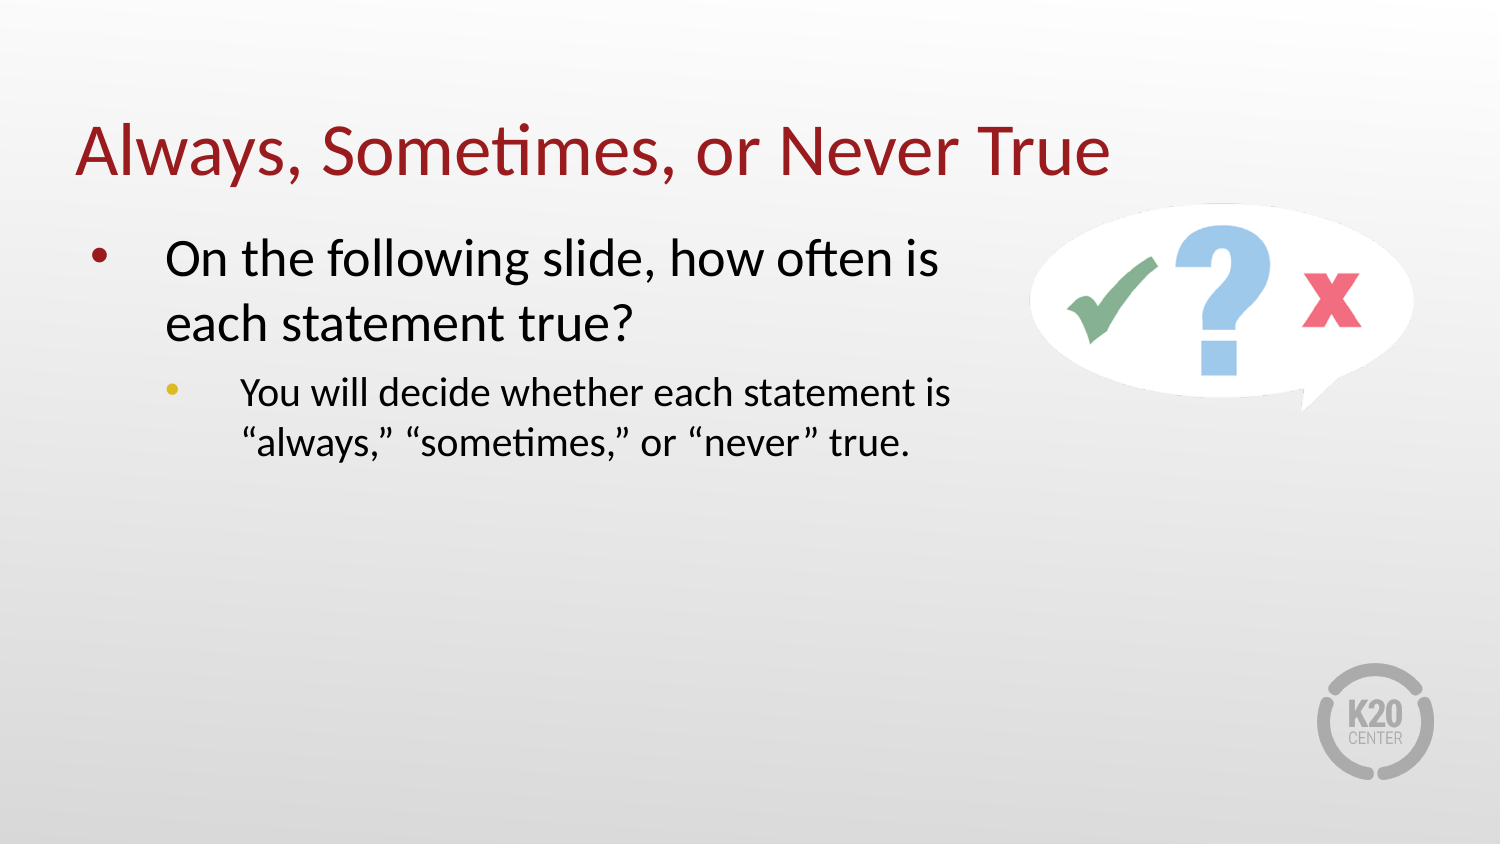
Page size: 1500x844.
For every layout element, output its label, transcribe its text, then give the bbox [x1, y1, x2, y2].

picture [1020, 190, 1426, 423]
picture [1300, 646, 1451, 797]
title Always, Sometimes, or Never True [75, 50, 1425, 191]
list On the following slide, how often is each statement true? You will decide whether each statement is “always,” “sometimes,” or “never” true. [75, 214, 1425, 779]
